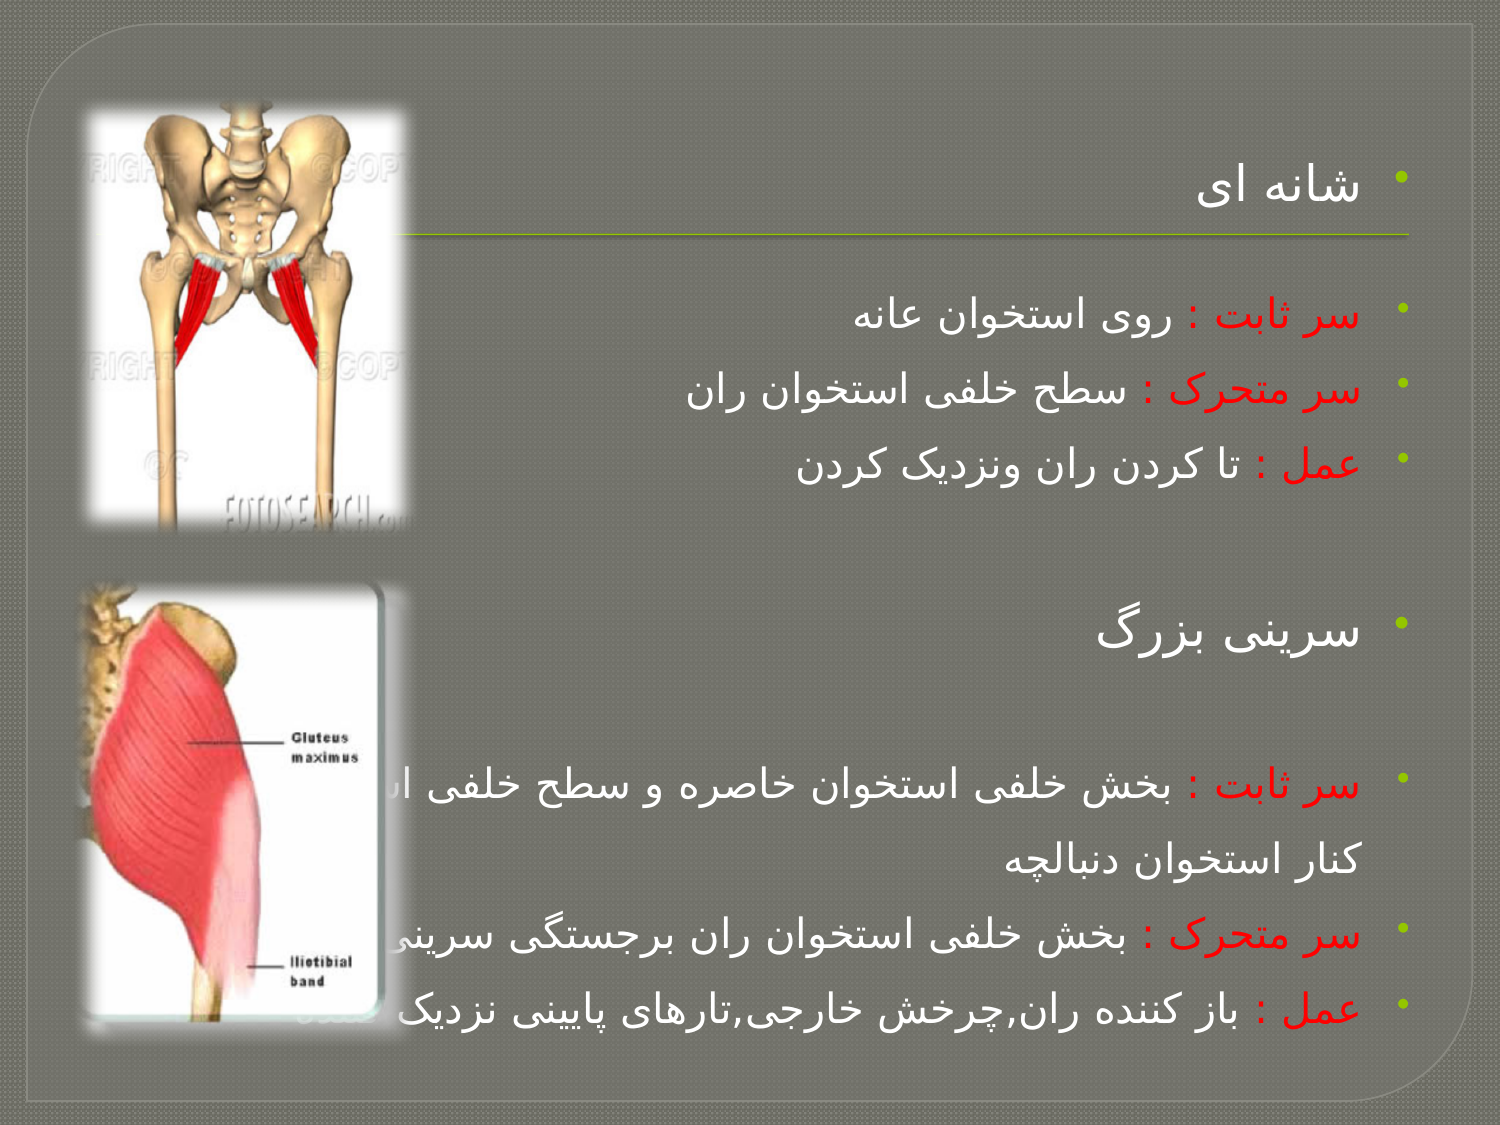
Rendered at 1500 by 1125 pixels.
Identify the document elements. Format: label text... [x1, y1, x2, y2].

picture [70, 93, 423, 540]
picture [70, 573, 420, 1050]
list شانه ای سر ثابت : روی استخوان عانه سر متحرک : سطح خلفی استخوان ران عمل : تا کردن ران ونزدیک کردن سرینی بزرگ سر ثابت : بخش خلفی استخوان خاصره و سطح خلفی استخوان خاجی و کنار استخوان دنبالچه سر متحرک : بخش خلفی استخوان ران برجستگی سرینی عمل : باز کننده ران,چرخش خارجی,تارهای پایینی نزدیک کننده [46, 93, 1425, 1079]
